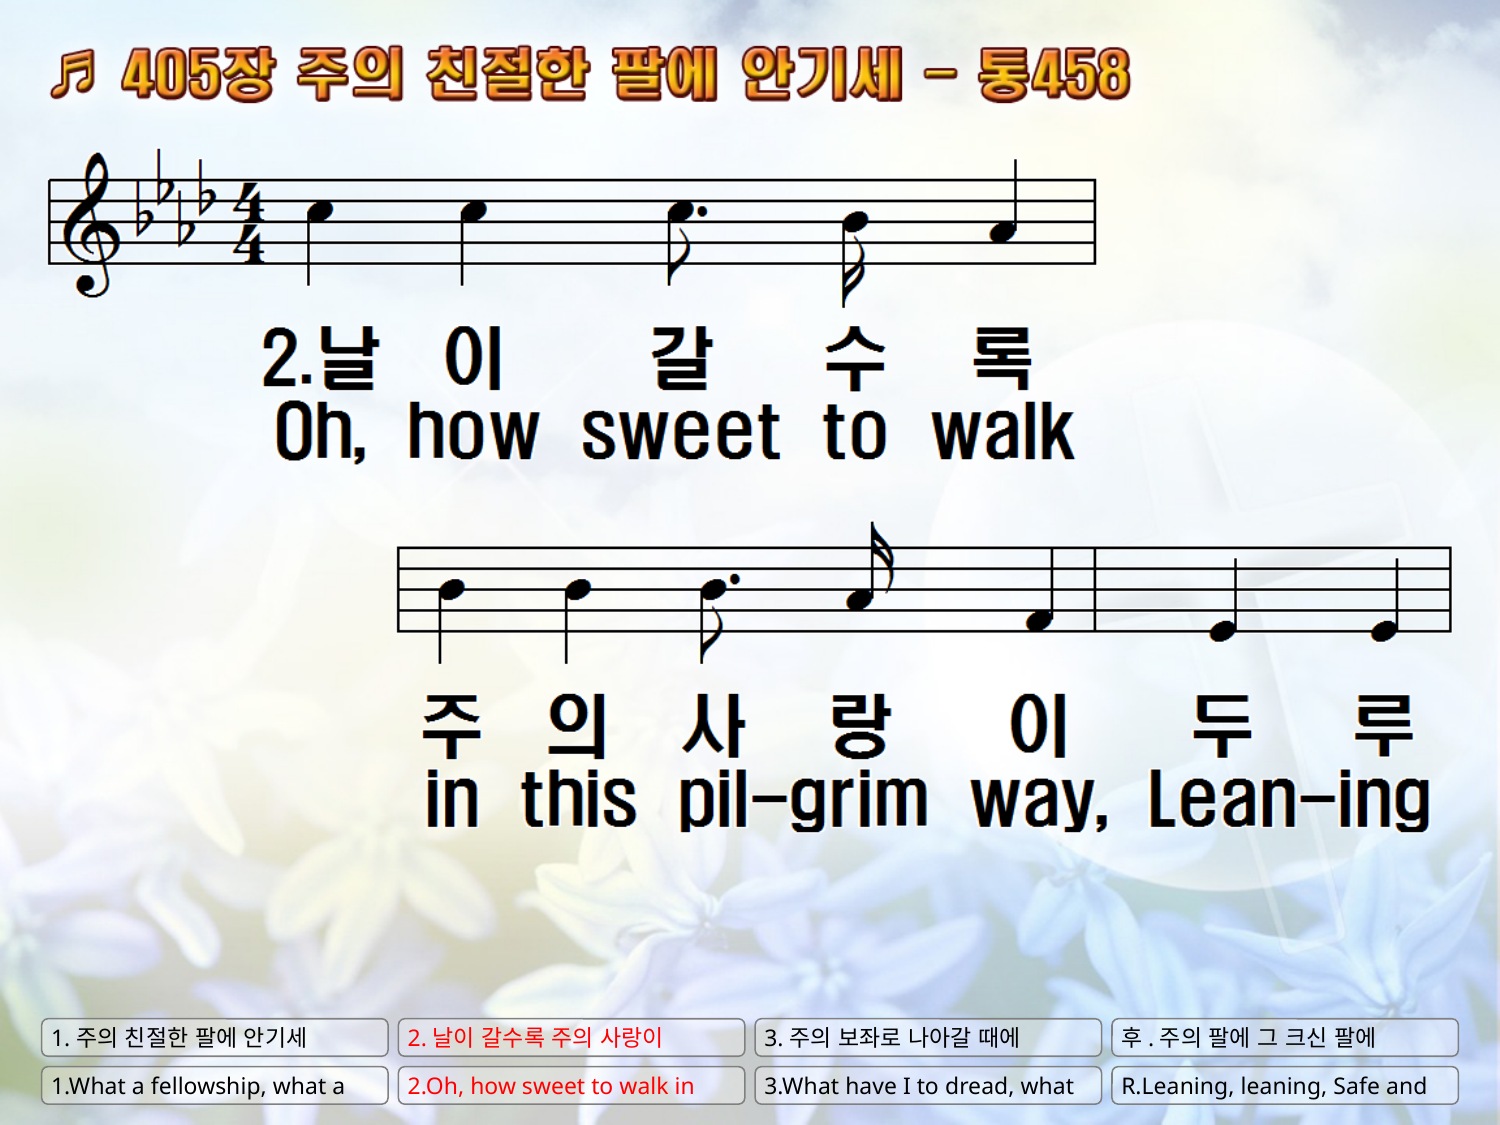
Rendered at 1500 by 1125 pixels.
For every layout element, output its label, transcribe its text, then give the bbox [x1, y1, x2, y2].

text_box 후.주의 팔에 그 크신 팔에 [1111, 1018, 1459, 1057]
text_box 3.What have I to dread, what [755, 1066, 1102, 1105]
picture [0, 0, 1500, 1125]
text_box 2.Oh, how sweet to walk in [398, 1066, 745, 1105]
text_box R.Leaning, leaning, Safe and [1111, 1066, 1459, 1105]
text_box 2.날이 갈수록 주의 사랑이 [398, 1018, 745, 1057]
text_box 1.주의 친절한 팔에 안기세 [41, 1018, 389, 1057]
text_box 3.주의 보좌로 나아갈 때에 [755, 1018, 1102, 1057]
text_box 1.What a fellowship, what a [41, 1066, 389, 1105]
